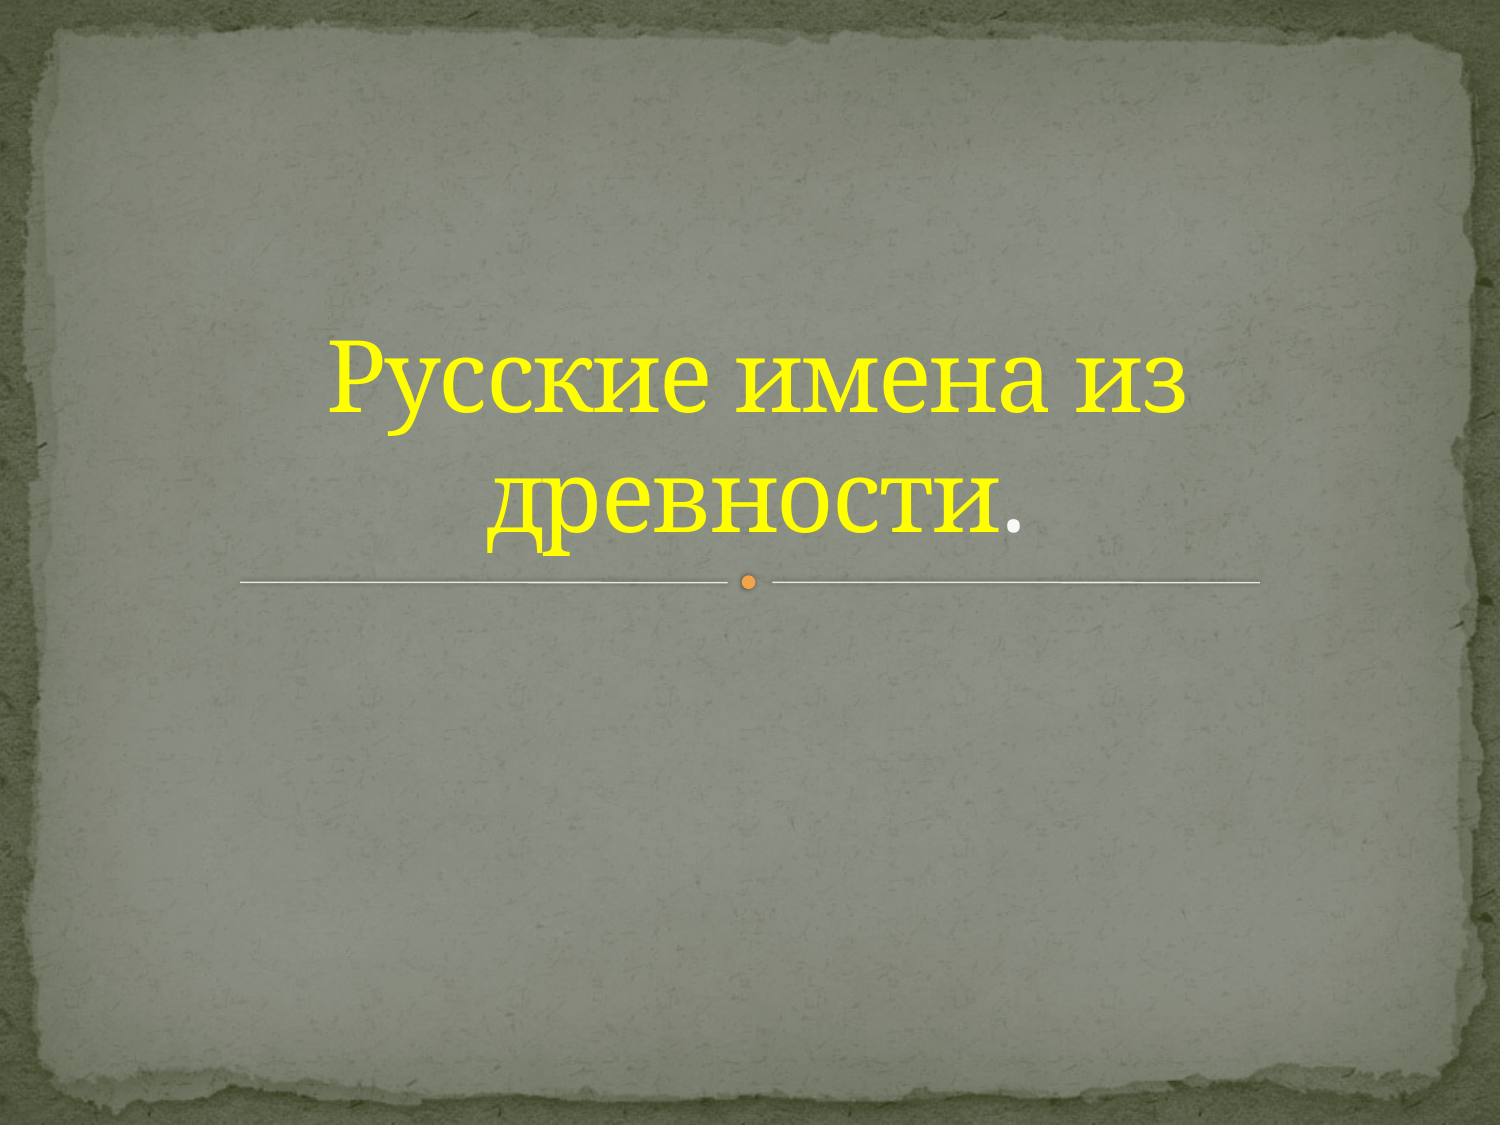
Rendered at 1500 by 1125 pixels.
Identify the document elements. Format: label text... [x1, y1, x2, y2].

title Русские имена из древности. [74, 235, 1438, 561]
